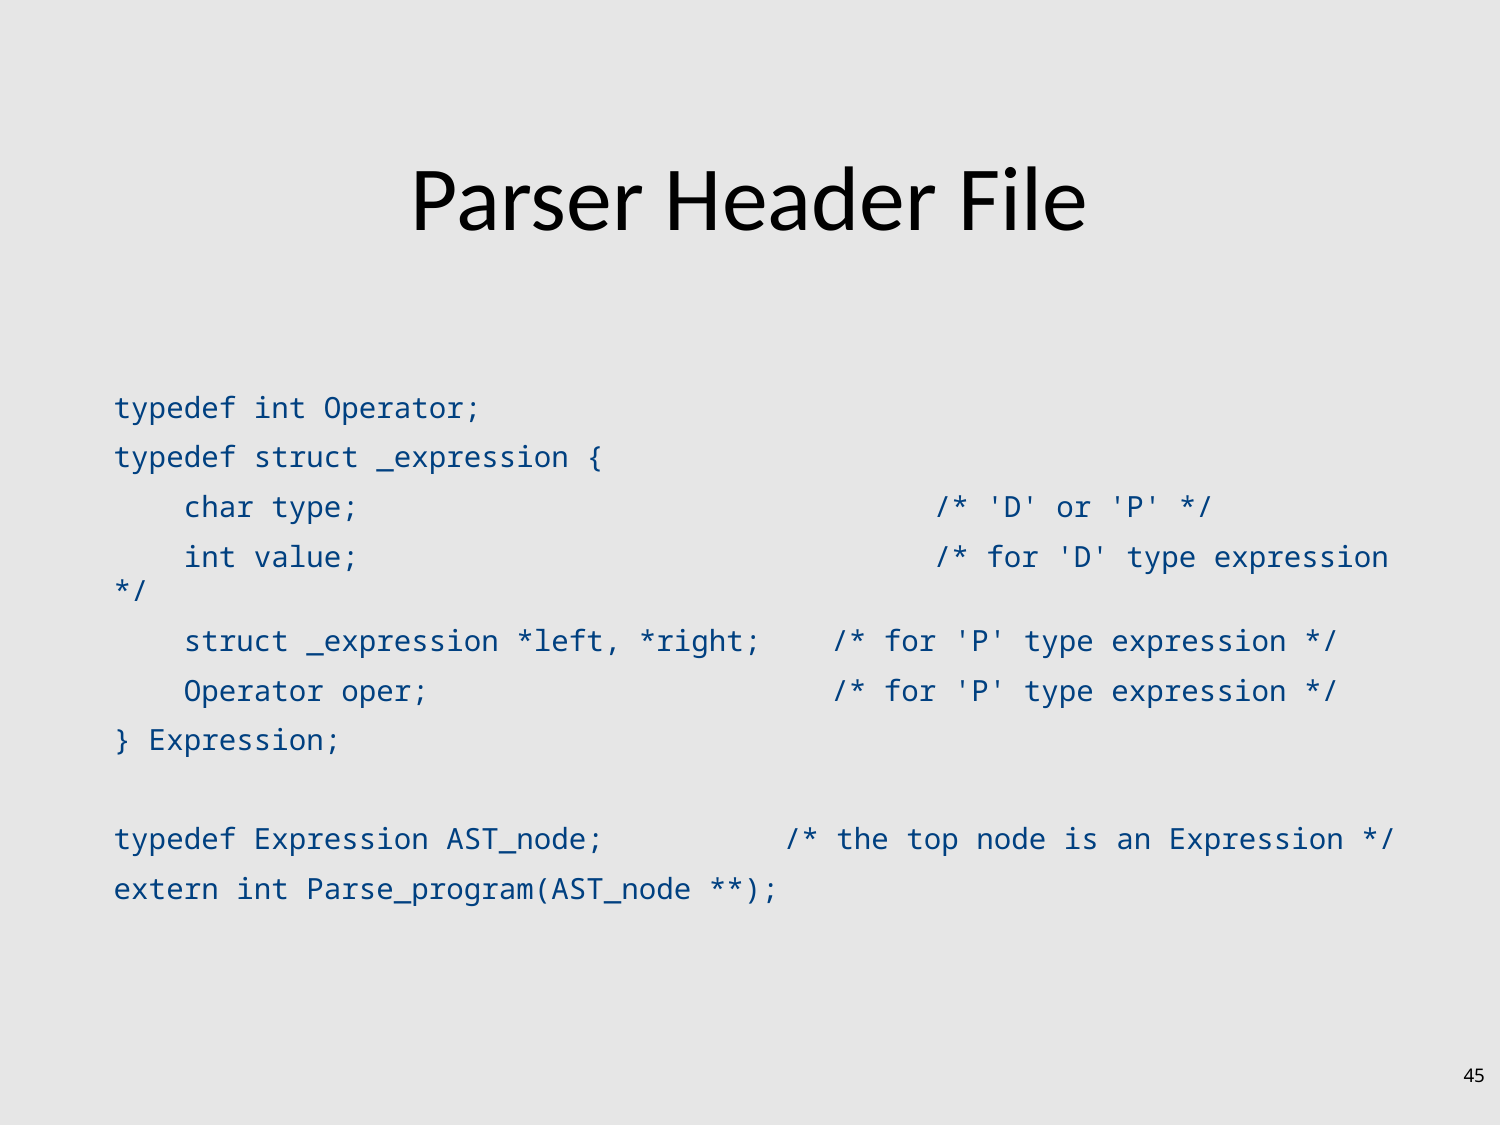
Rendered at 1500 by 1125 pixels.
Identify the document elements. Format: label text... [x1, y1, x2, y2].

slide_number 45 [1187, 1055, 1500, 1102]
title Parser Header File [112, 99, 1388, 288]
text_box typedef int Operator; typedef struct _expression { char type; /* 'D' or 'P' */ int value; /* for 'D' type expression */ struct _expression *left, *right; /* for 'P' type expression */ Operator oper; /* for 'P' type expression */ } Expression; typedef Expression AST_node; /* the top node is an Expression */ extern int Parse_program(AST_node **); [98, 381, 1436, 913]
